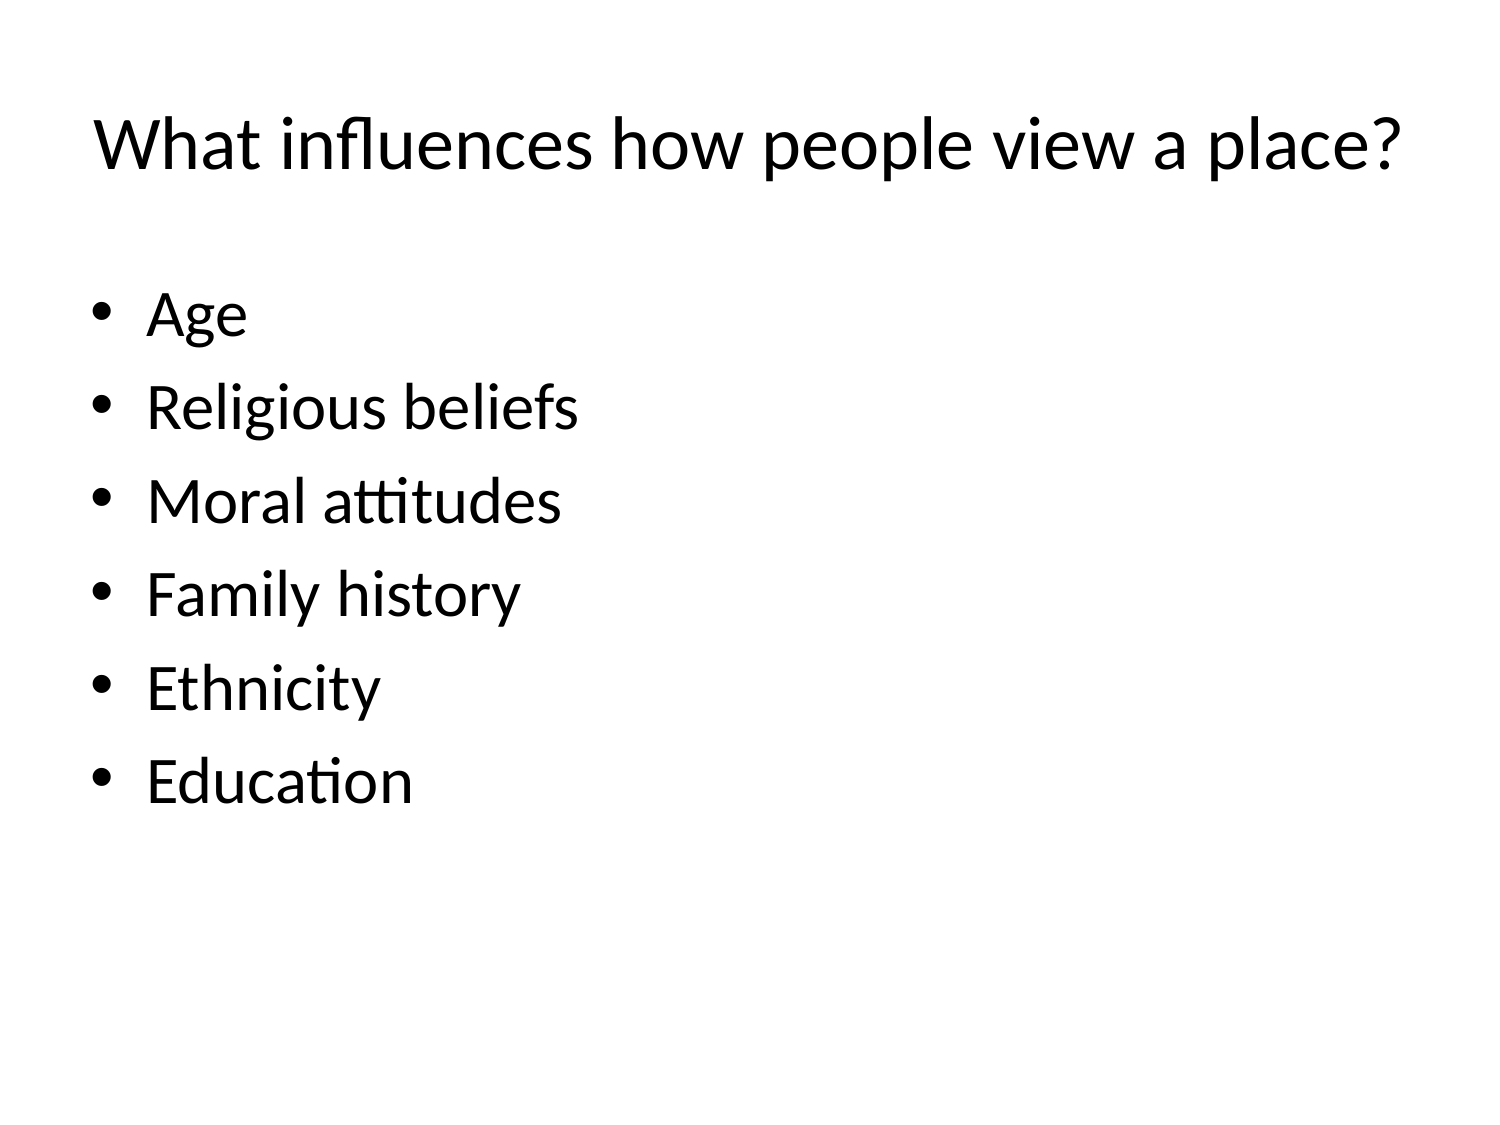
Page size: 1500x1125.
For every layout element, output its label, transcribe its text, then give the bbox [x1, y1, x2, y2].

list Age Religious beliefs Moral attitudes Family history Ethnicity Education [75, 262, 1425, 1005]
title What influences how people view a place? [75, 45, 1425, 233]
